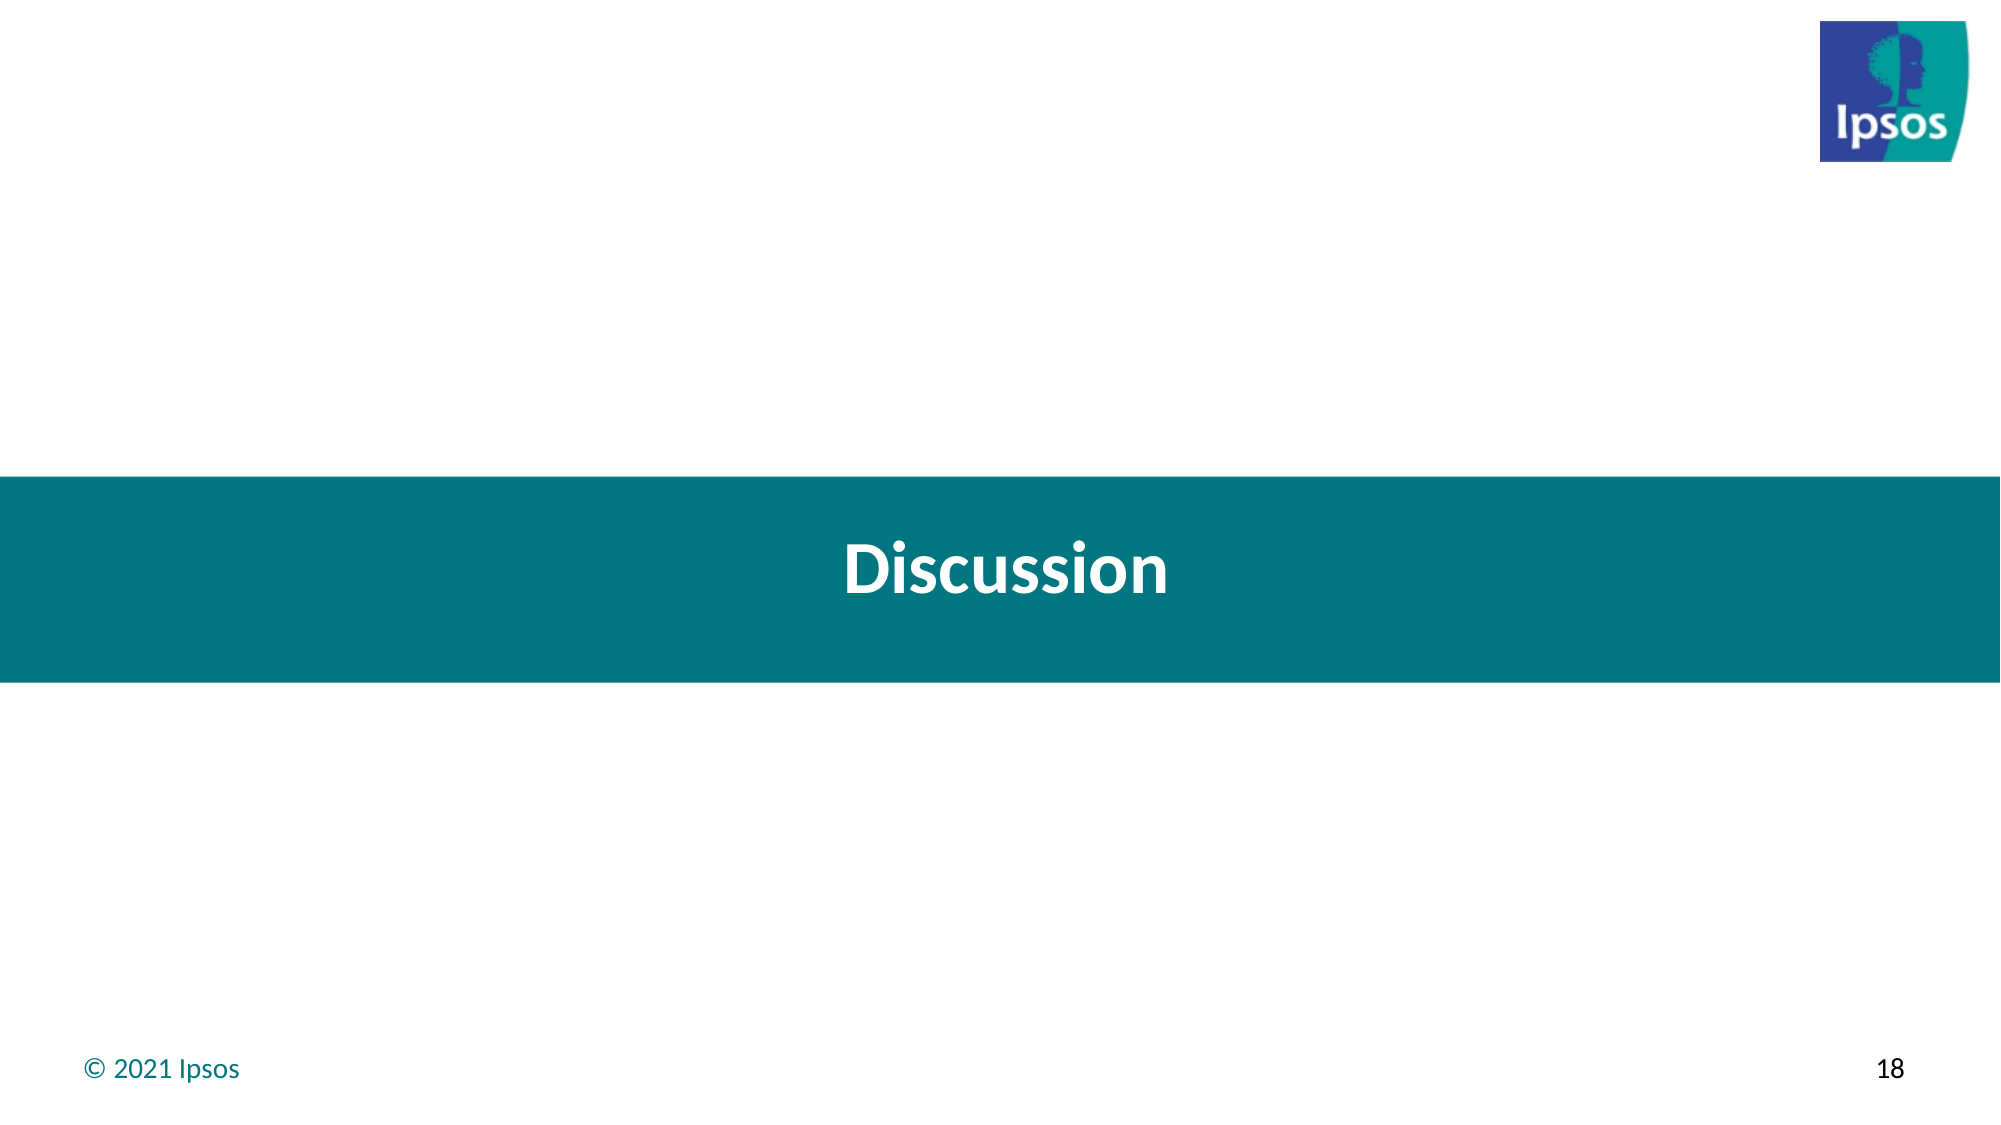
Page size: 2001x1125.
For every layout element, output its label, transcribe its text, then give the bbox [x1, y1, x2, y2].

title Discussion [60, 529, 1954, 612]
picture [1820, 21, 1970, 162]
